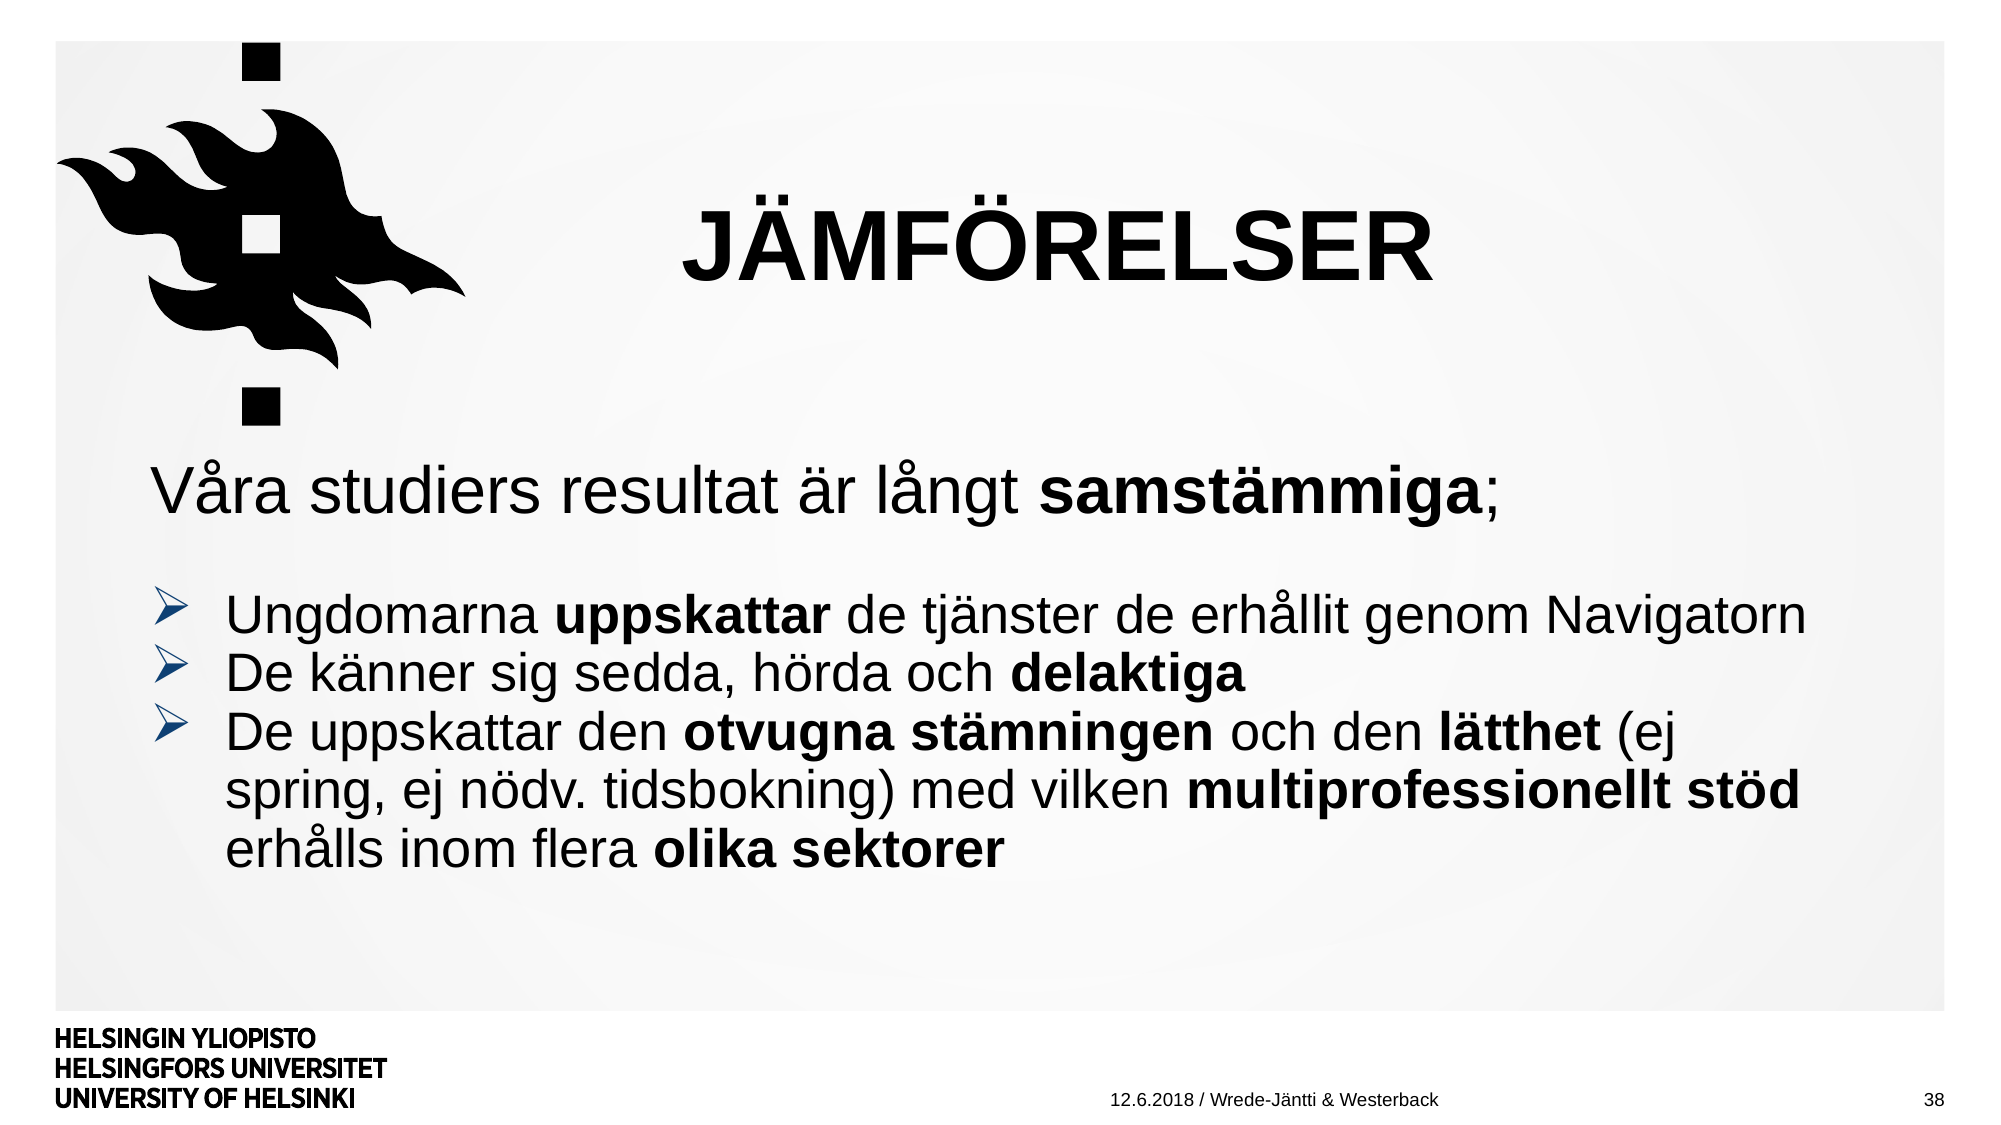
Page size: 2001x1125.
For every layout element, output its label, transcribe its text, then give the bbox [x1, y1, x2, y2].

subtitle Våra studiers resultat är långt samstämmiga; Ungdomarna uppskattar de tjänster de erhållit genom Navigatorn De känner sig sedda, hörda och delaktiga De uppskattar den otvugna stämningen och den lätthet (ej spring, ej nödv. tidsbokning) med vilken multiprofessionellt stöd erhålls inom flera olika sektorer [150, 456, 1850, 925]
picture [55, 41, 1945, 1011]
slide_number 38 [1833, 1015, 1945, 1110]
footer 12.6.2018 / Wrede-Jäntti & Westerback [1110, 1015, 1725, 1110]
title JämförelseR [551, 149, 1567, 362]
